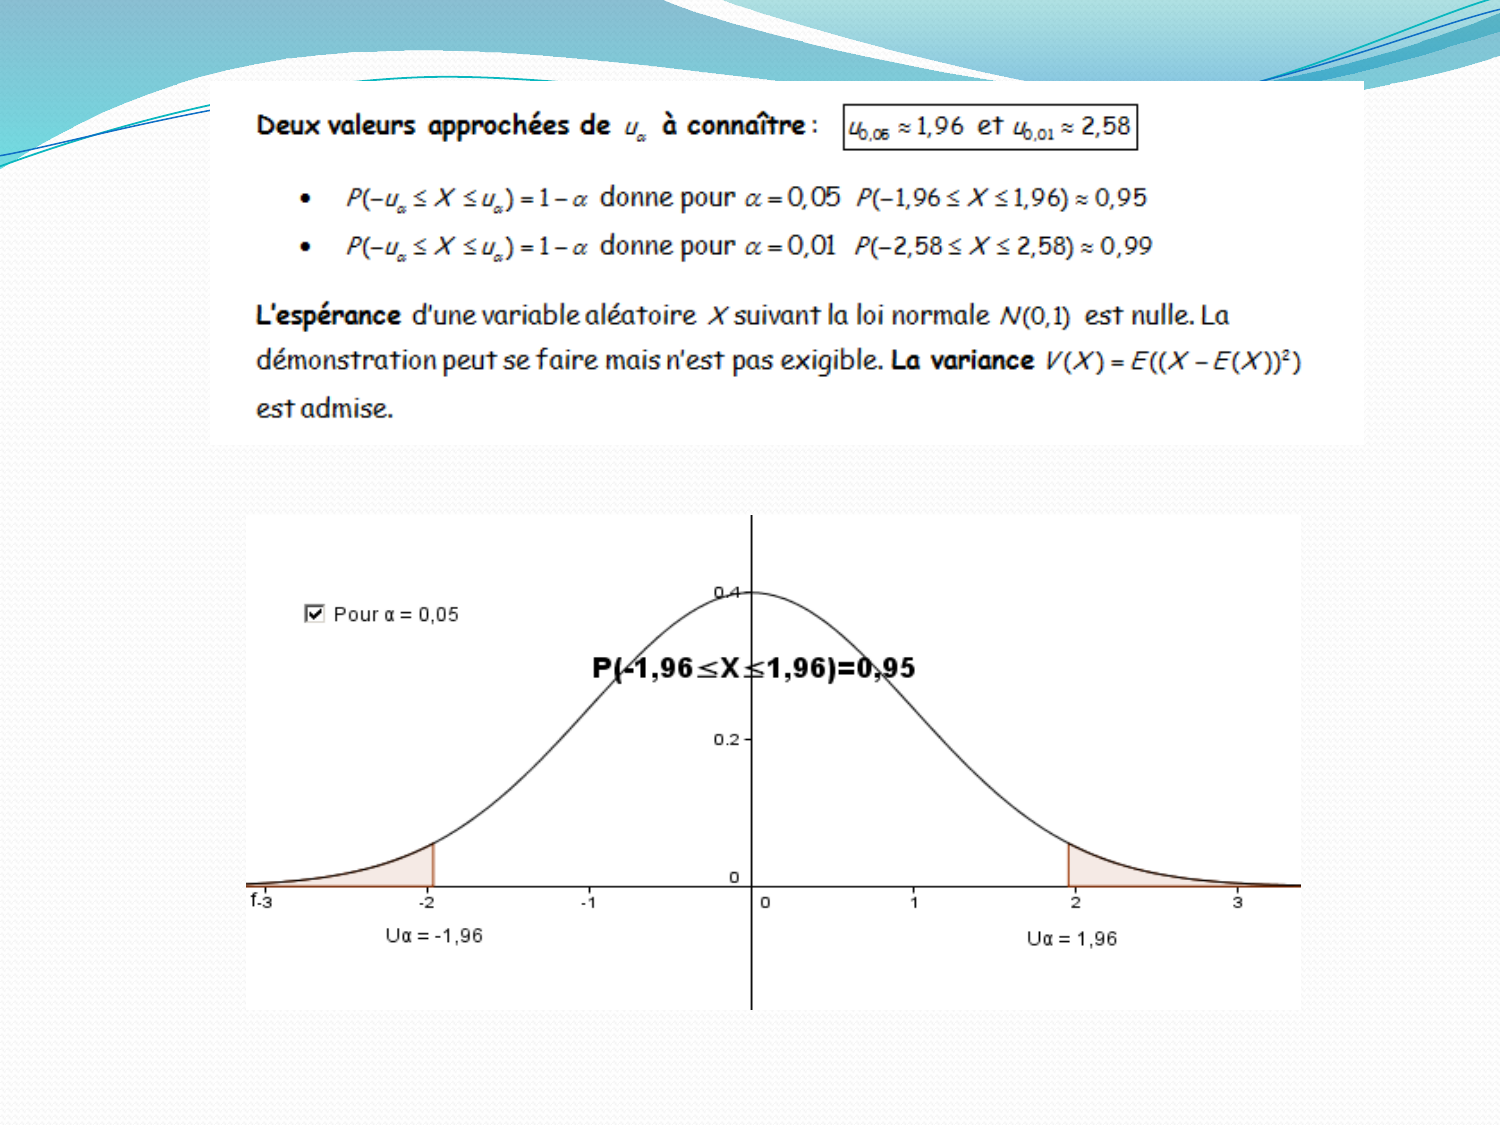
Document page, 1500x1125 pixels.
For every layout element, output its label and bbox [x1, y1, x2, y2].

picture [245, 515, 1301, 1010]
picture [210, 81, 1364, 446]
